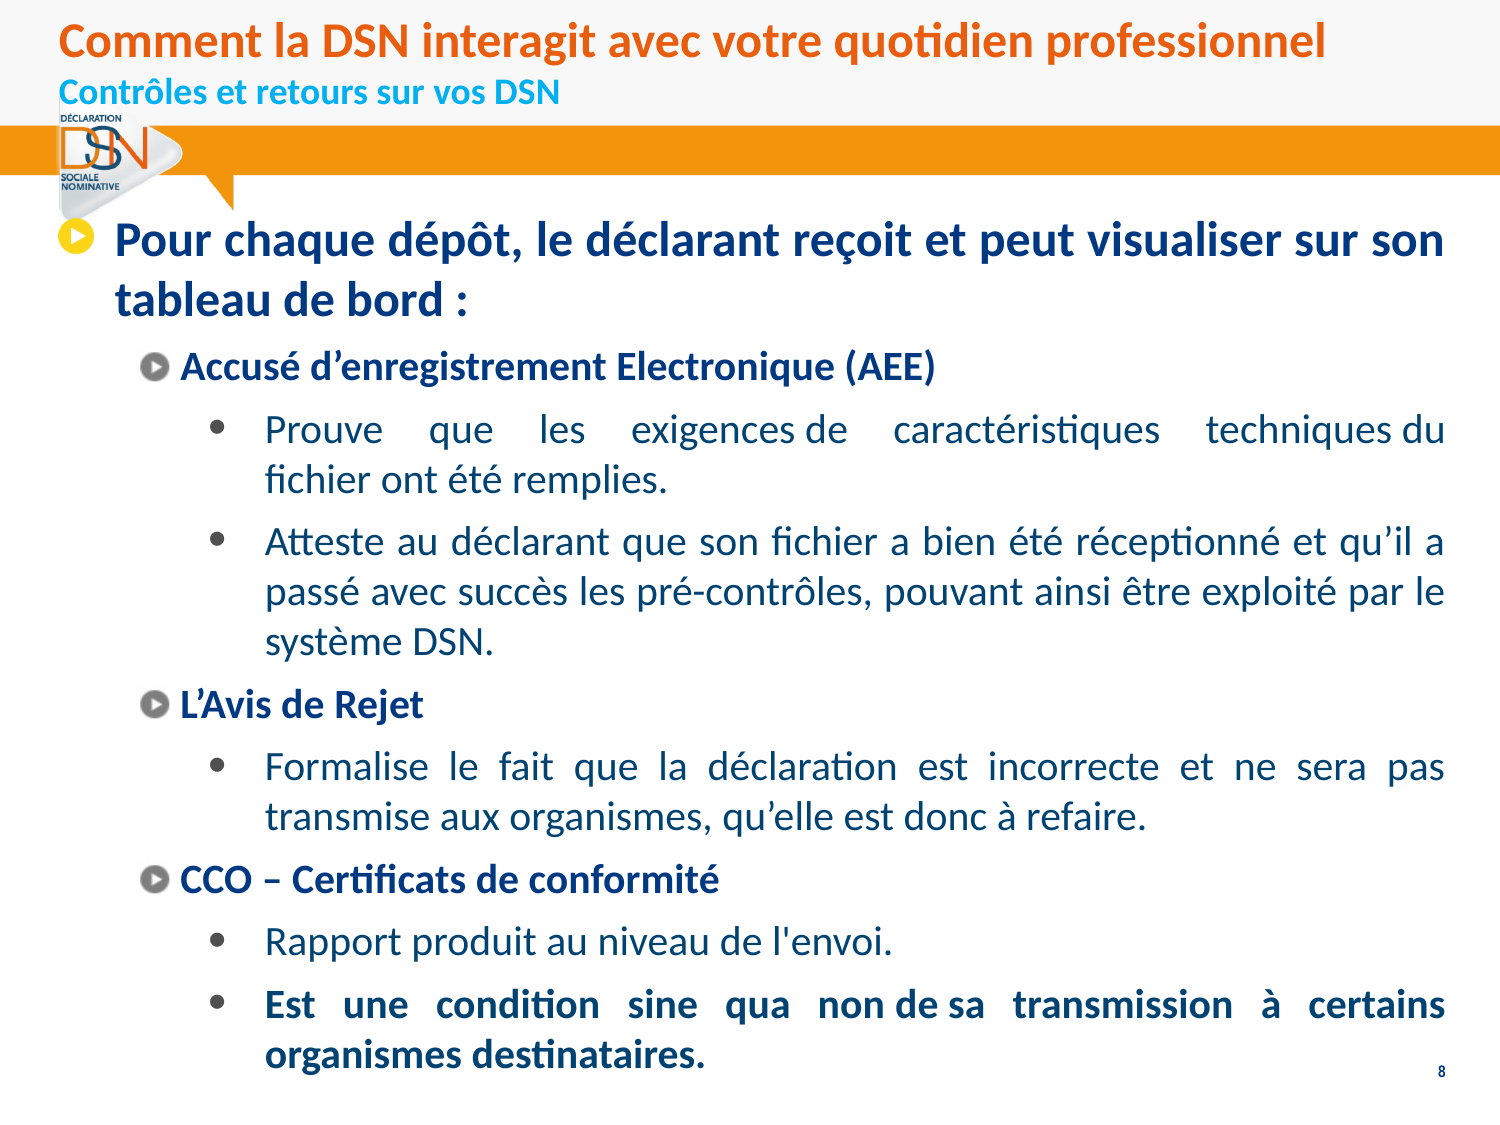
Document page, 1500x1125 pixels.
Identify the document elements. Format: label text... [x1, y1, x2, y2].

picture [0, 84, 1500, 222]
picture [133, 345, 171, 383]
picture [133, 683, 171, 720]
picture [58, 218, 94, 254]
text_box Pour chaque dépôt, le déclarant reçoit et peut visualiser sur son tableau de bord : Accusé d’enregistrement Electronique (AEE) Prouve que les exigences de caractéristiques techniques du fichier ont été remplies. Atteste au déclarant que son fichier a bien été réceptionné et qu’il a passé avec succès les pré-contrôles, pouvant ainsi être exploité par le système DSN. L’Avis de Rejet Formalise le fait que la déclaration est incorrecte et ne sera pas transmise aux organismes, qu’elle est donc à refaire. CCO – Certificats de conformité Rapport produit au niveau de l'envoi. Est une condition sine qua non de sa transmission à certains organismes destinataires. [43, 148, 1461, 1123]
picture [133, 858, 171, 895]
text_box Comment la DSN interagit avec votre quotidien professionnel Contrôles et retours sur vos DSN [43, 0, 1365, 107]
